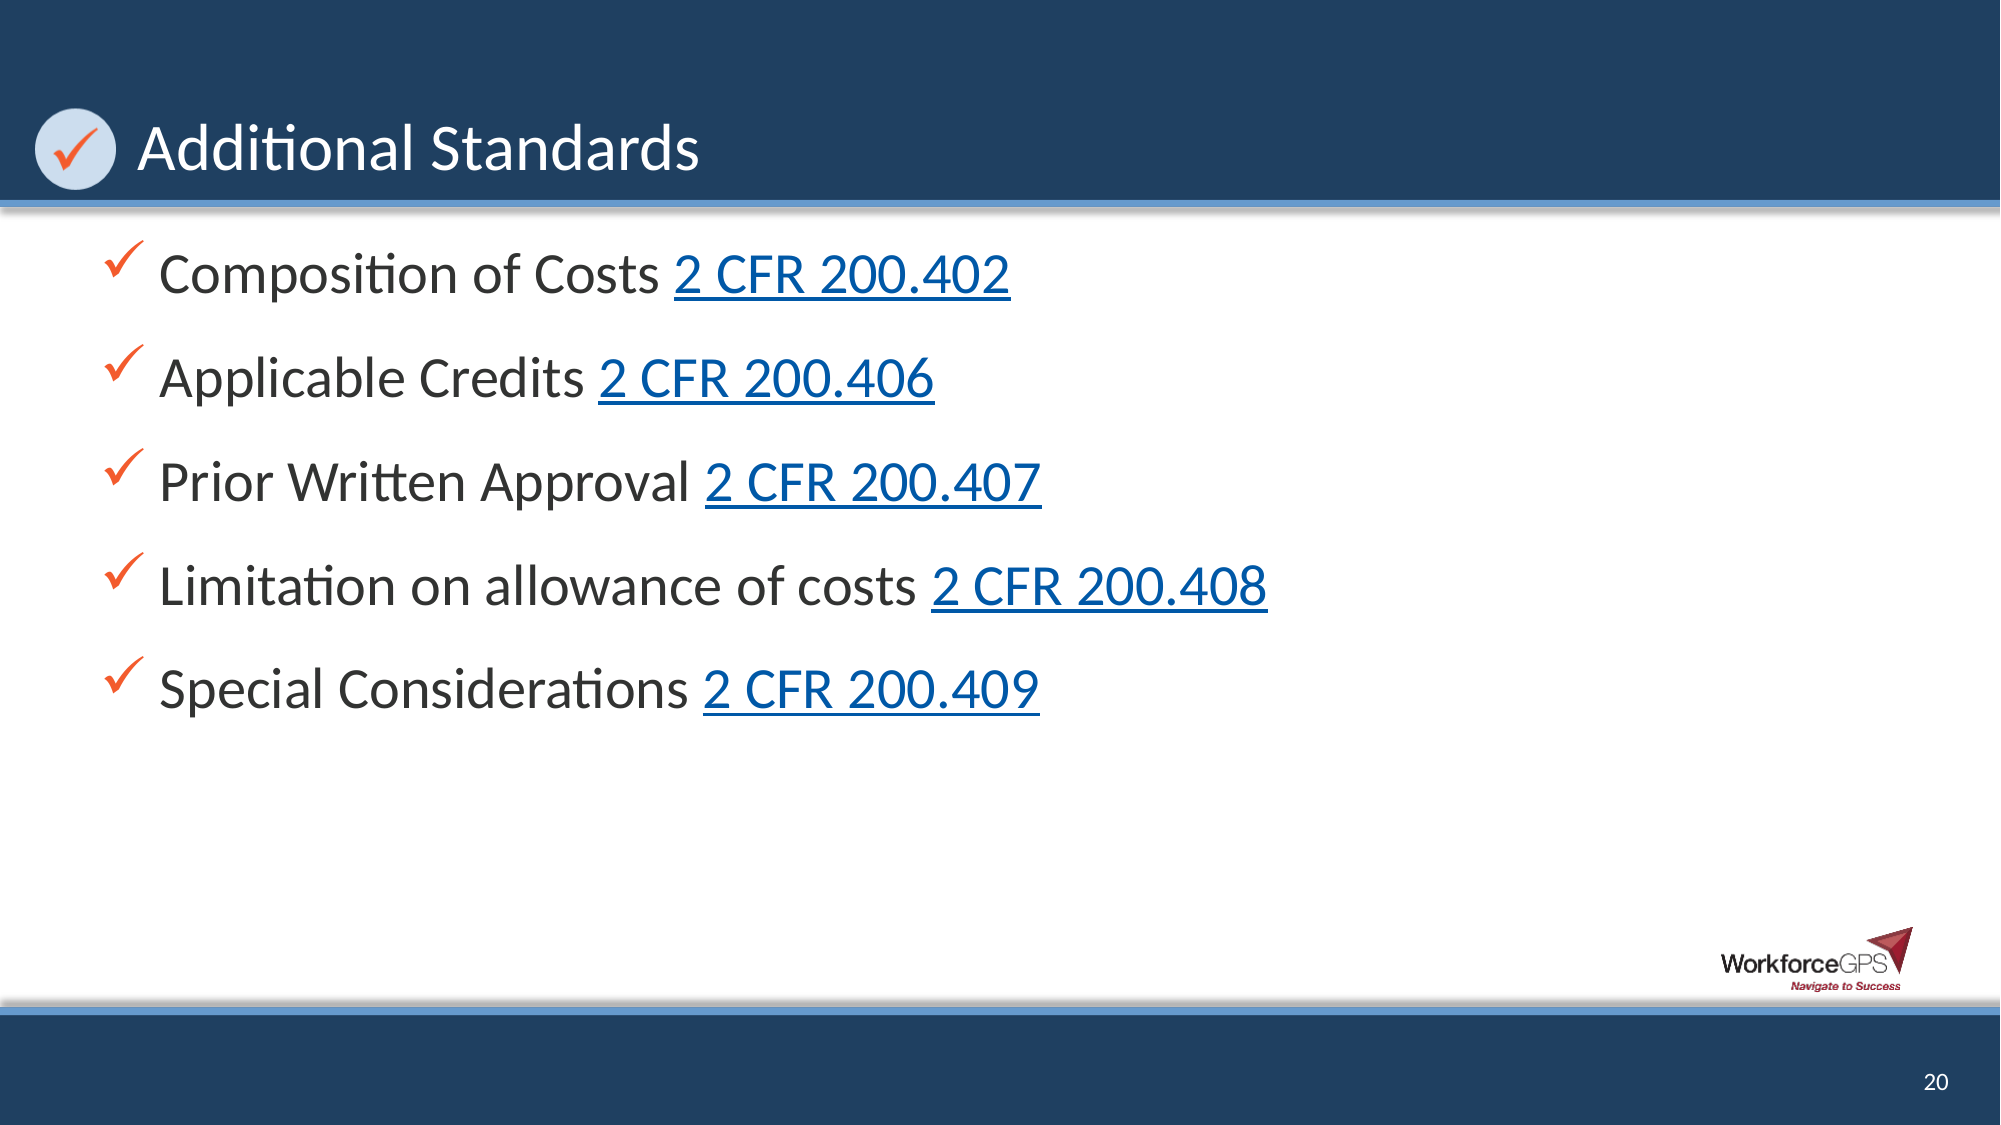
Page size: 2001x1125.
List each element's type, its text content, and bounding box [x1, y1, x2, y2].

picture [0, 0, 2000, 222]
title Additional Standards [122, 11, 1987, 193]
picture [0, 992, 2000, 1125]
slide_number 20 [1514, 1050, 1965, 1111]
list Composition of Costs 2 CFR 200.402 Applicable Credits 2 CFR 200.406 Prior Written Approval 2 CFR 200.407 Limitation on allowance of costs 2 CFR 200.408 Special Considerations 2 CFR 200.409 [84, 233, 1915, 1014]
